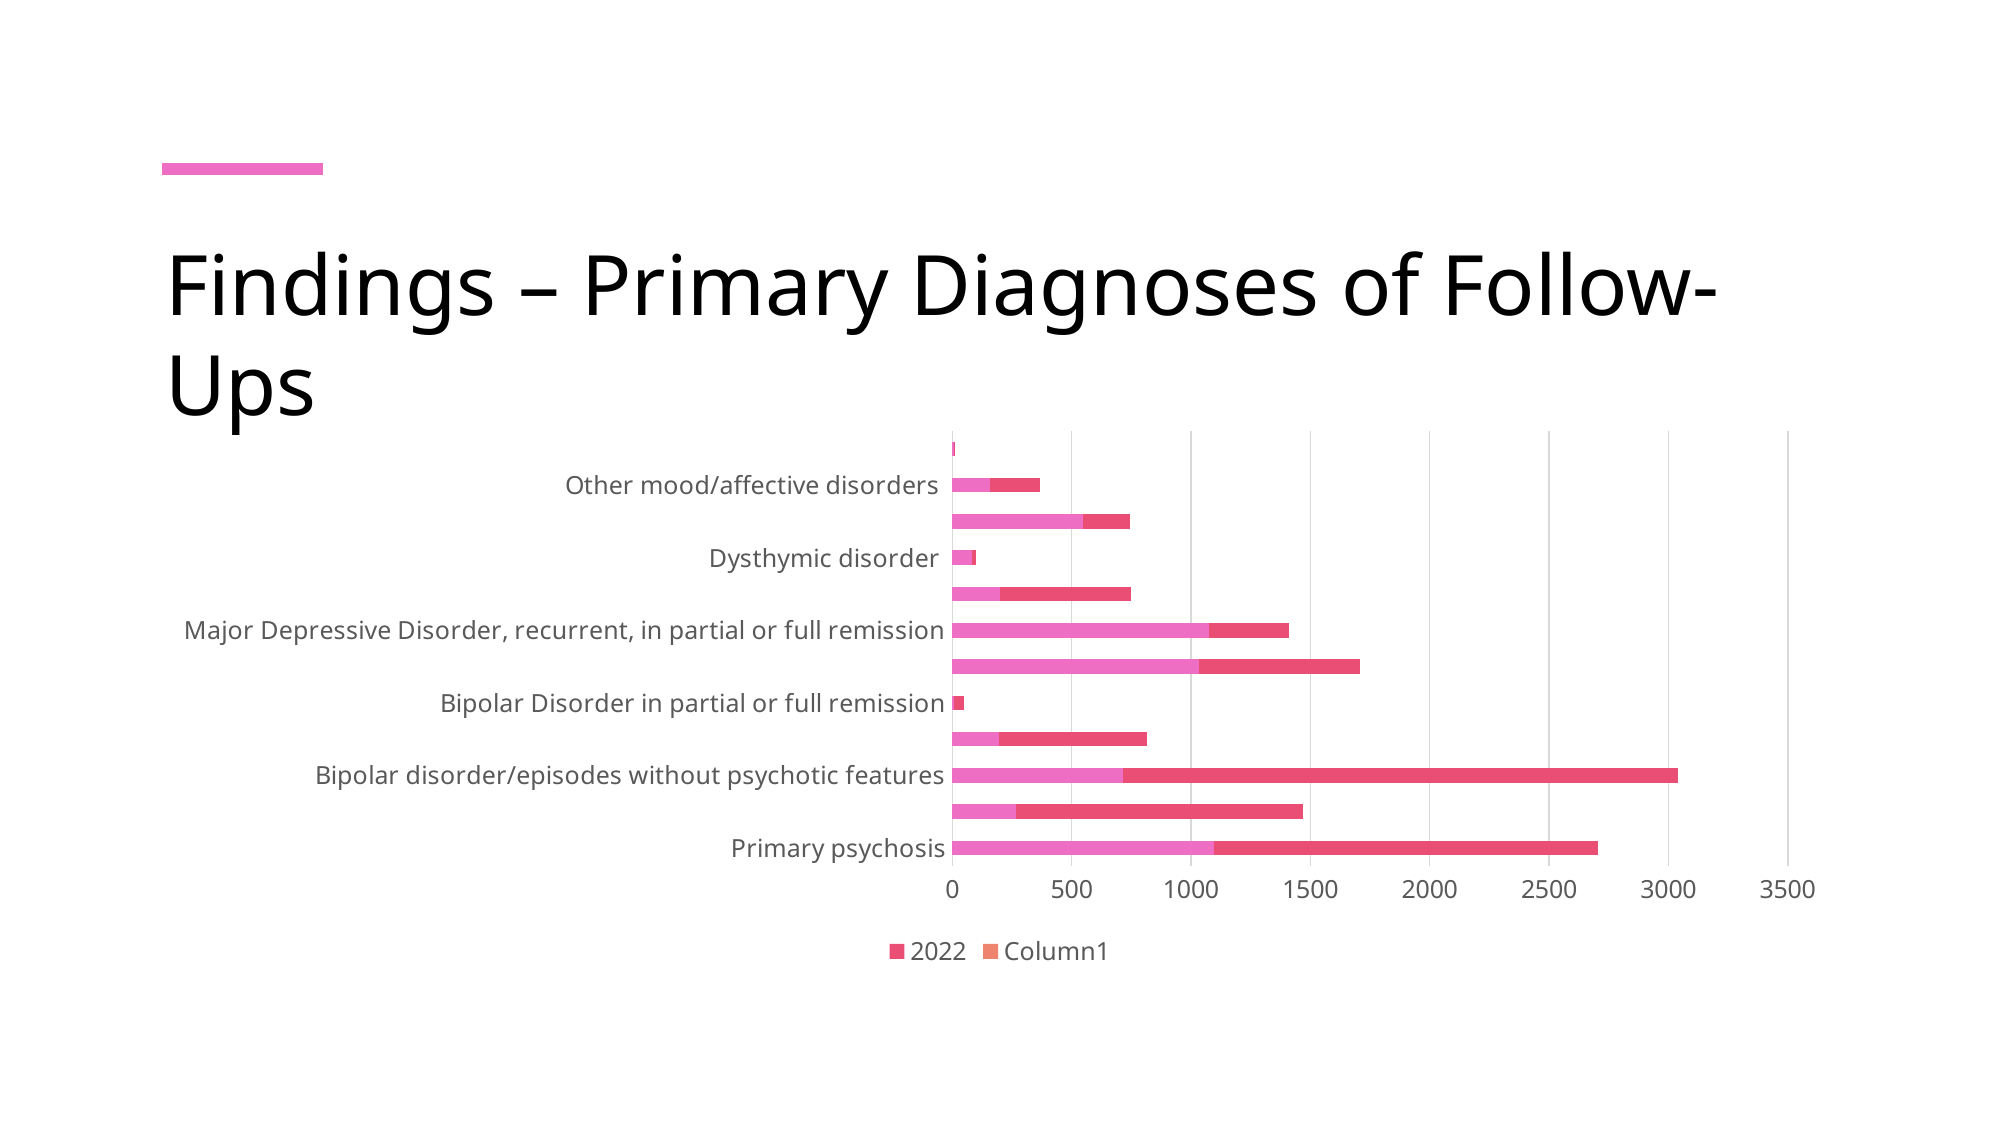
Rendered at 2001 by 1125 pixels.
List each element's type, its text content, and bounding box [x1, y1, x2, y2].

title Findings – Primary Diagnoses of Follow-Ups [150, 224, 1850, 419]
chart [149, 419, 1850, 975]
